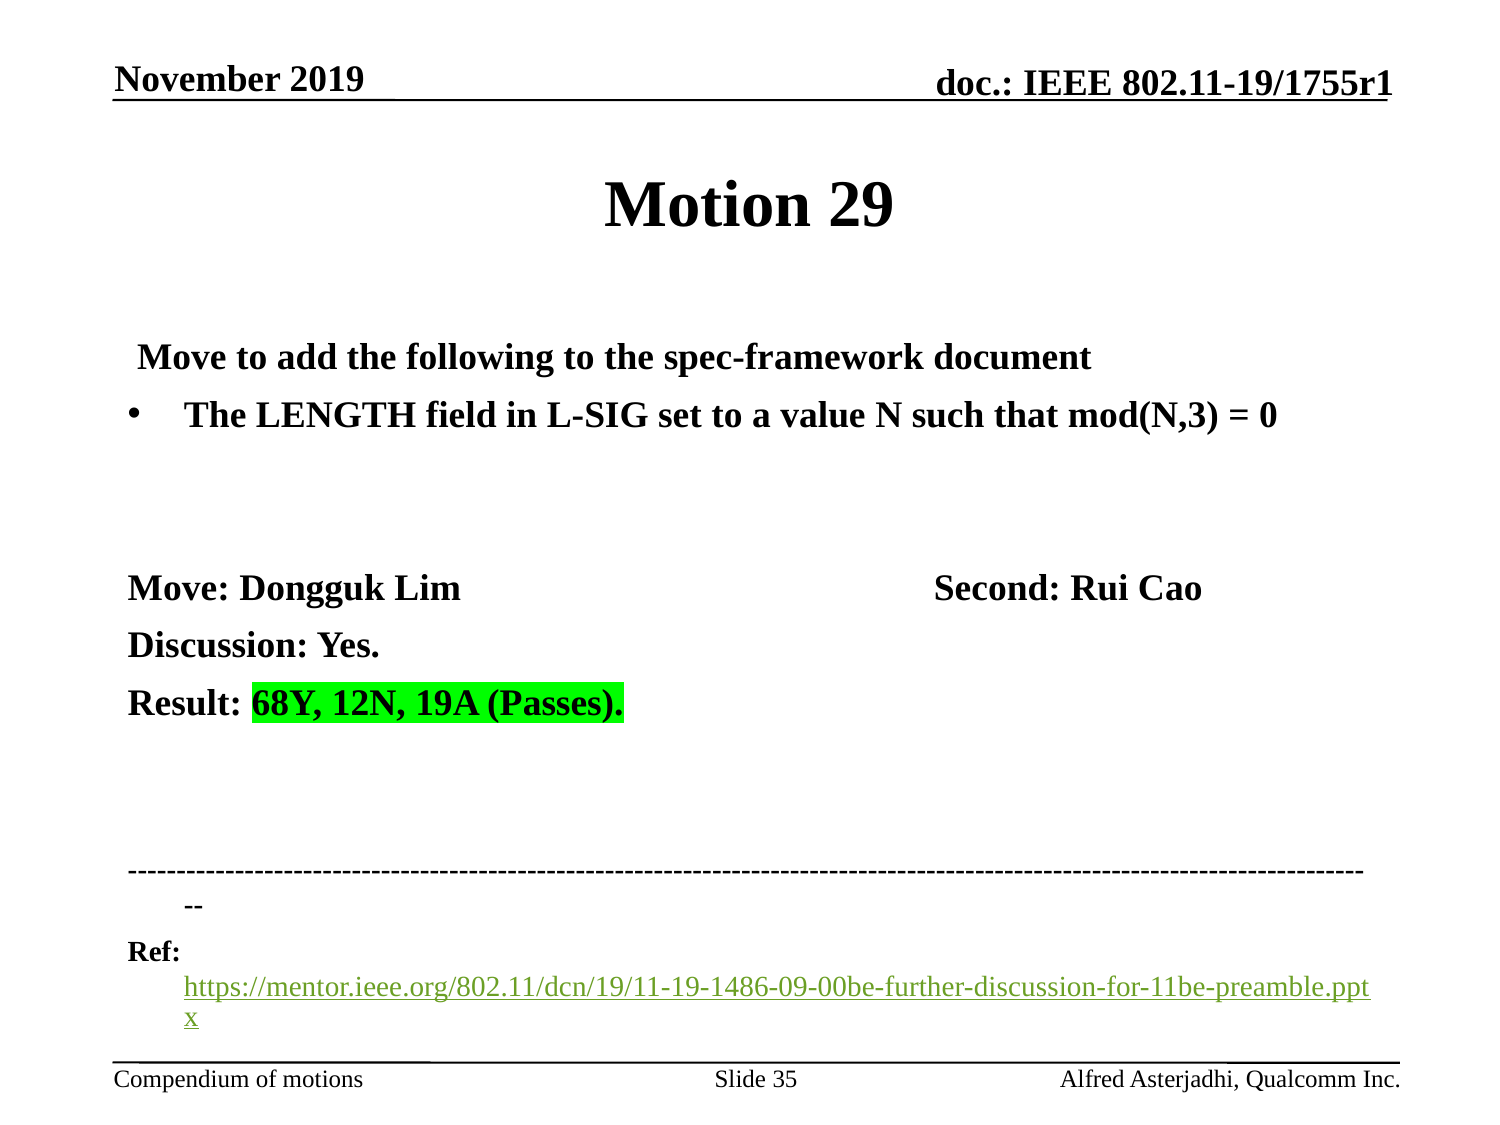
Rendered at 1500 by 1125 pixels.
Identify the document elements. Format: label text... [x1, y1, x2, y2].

slide_number Slide 35 [712, 1061, 800, 1123]
title Motion 29 [112, 112, 1388, 288]
list Move to add the following to the spec-framework document The LENGTH field in L-SIG set to a value N such that mod(N,3) = 0 Move: Dongguk Lim Second: Rui Cao Discussion: Yes. Result: 68Y, 12N, 19A (Passes). --------------------------------------------------------------------------------------------------------------------------------- Ref: https://mentor.ieee.org/802.11/dcn/19/11-19-1486-09-00be-further-discussion-for-11be-preamble.pptx [112, 324, 1388, 1063]
footer Alfred Asterjadhi, Qualcomm Inc. [878, 1061, 1402, 1093]
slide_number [114, 54, 423, 100]
